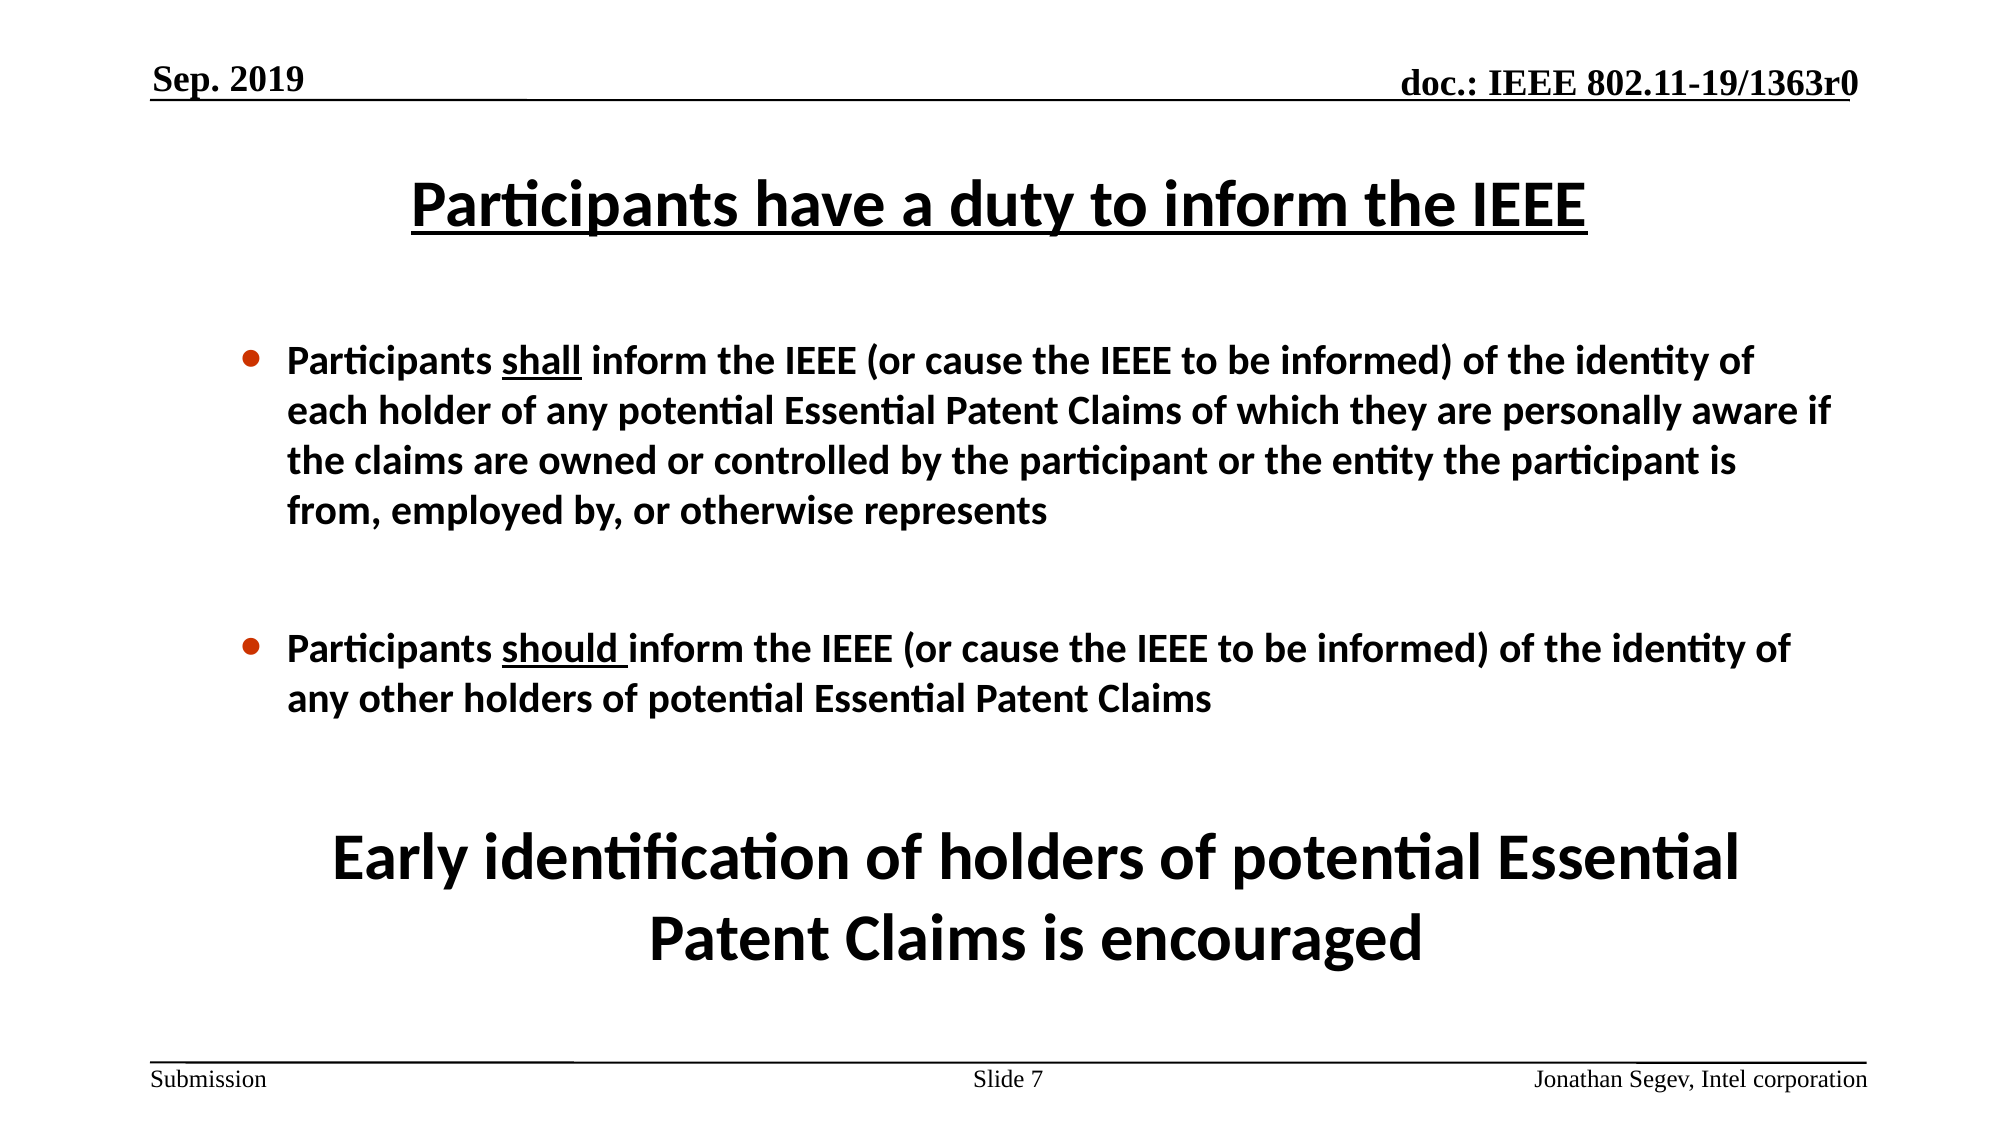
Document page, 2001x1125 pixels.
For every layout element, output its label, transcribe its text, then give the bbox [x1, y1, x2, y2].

footer Jonathan Segev, Intel corporation [1171, 1061, 1869, 1093]
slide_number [152, 54, 563, 100]
list Participants shall inform the IEEE (or cause the IEEE to be informed) of the identity of each holder of any potential Essential Patent Claims of which they are personally aware if the claims are owned or controlled by the participant or the entity the participant is from, employed by, or otherwise represents Participants should inform the IEEE (or cause the IEEE to be informed) of the identity of any other holders of potential Essential Patent Claims Early identification of holders of potential Essential Patent Claims is encouraged [149, 324, 1850, 1000]
title Participants have a duty to inform the IEEE [149, 112, 1850, 288]
slide_number Slide 7 [950, 1061, 1067, 1123]
